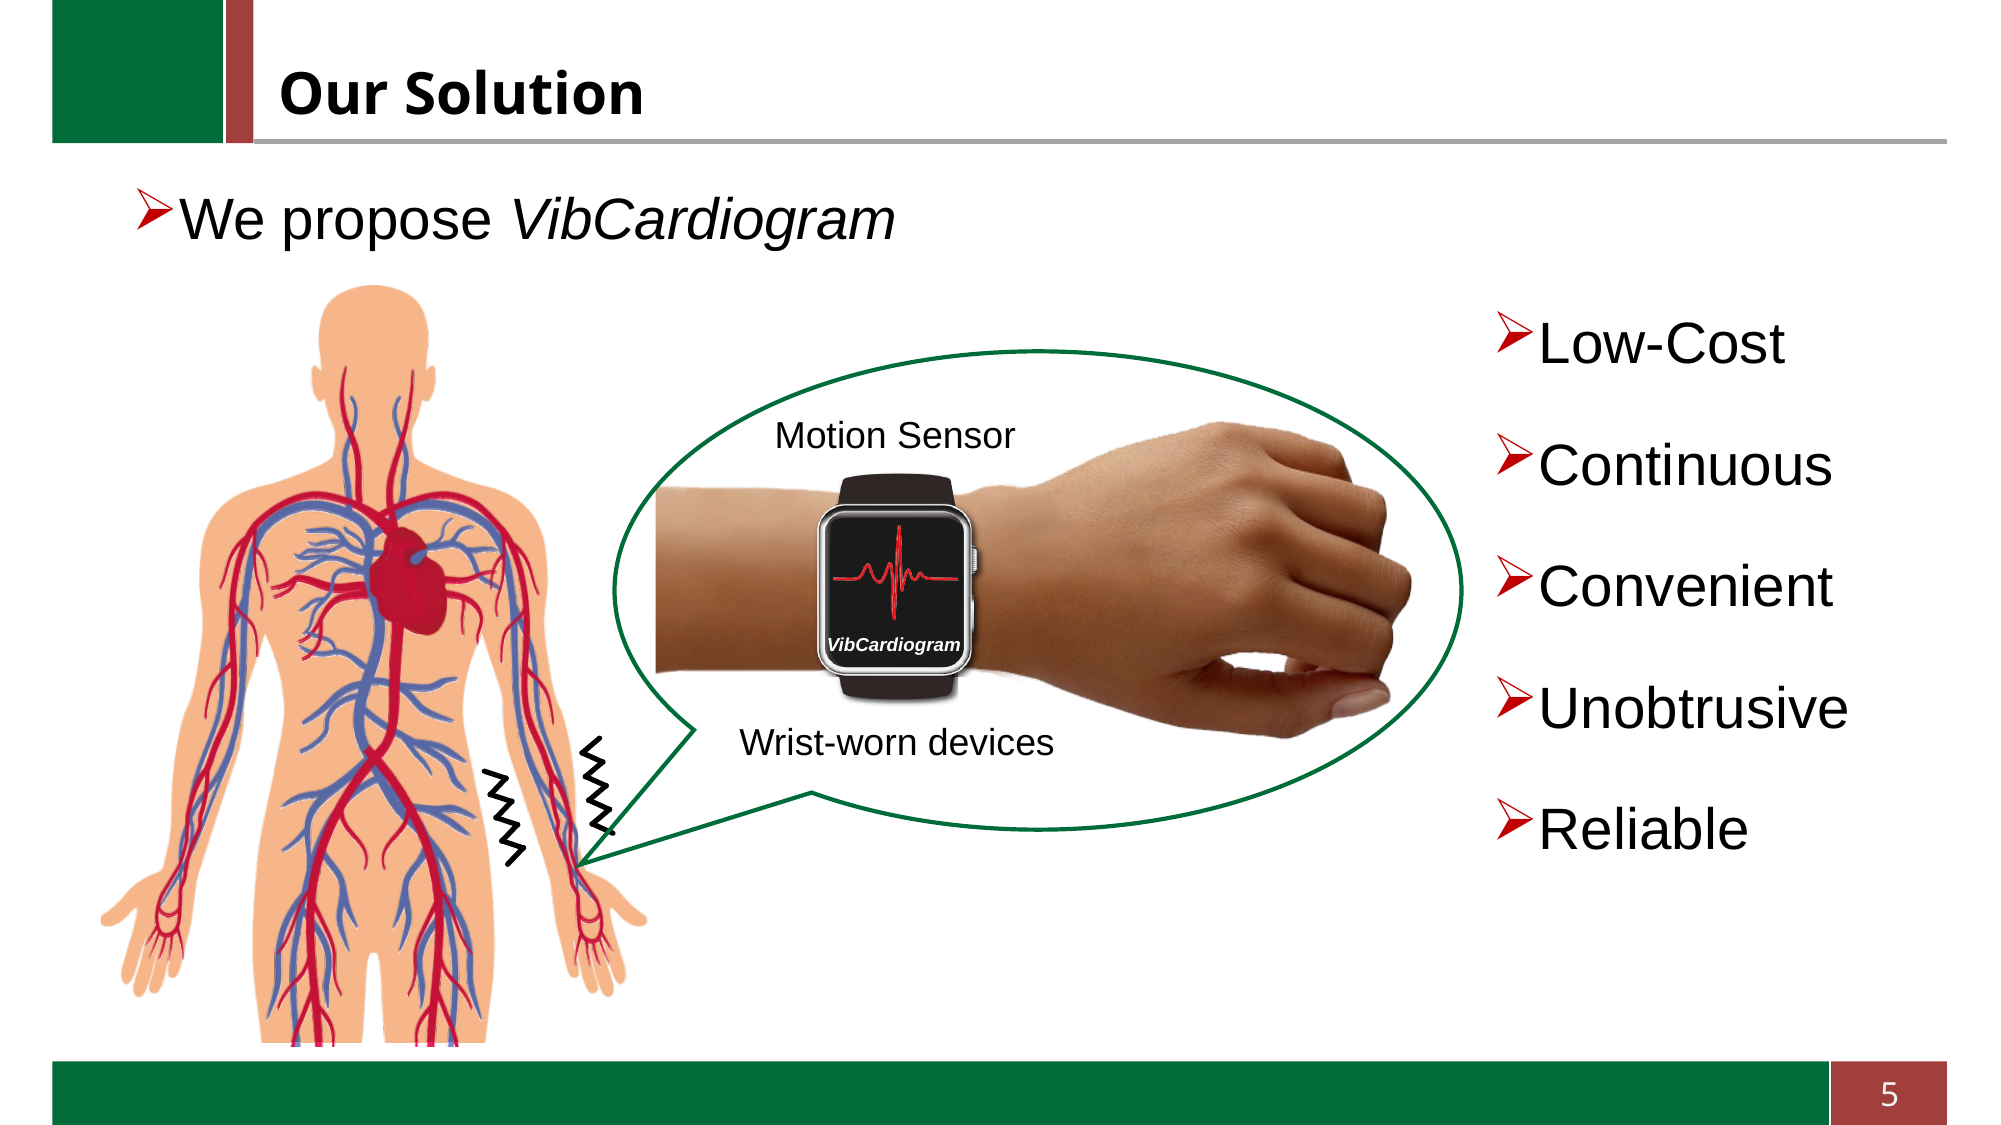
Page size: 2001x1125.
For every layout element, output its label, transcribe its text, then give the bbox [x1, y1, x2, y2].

title Our Solution [263, 56, 1682, 136]
text_box We propose VibCardiogram [117, 174, 1796, 259]
text_box Low-Cost [1477, 297, 1949, 383]
text_box [770, 768, 1325, 831]
text_box Unobtrusive [1477, 662, 2000, 748]
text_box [770, 400, 1462, 768]
text_box [779, 350, 1297, 400]
picture [53, 283, 770, 1047]
text_box Continuous [1477, 419, 2000, 505]
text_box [495, 767, 516, 864]
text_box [586, 739, 607, 836]
text_box Reliable [1477, 784, 2000, 870]
text_box Convenient [1477, 541, 2000, 626]
